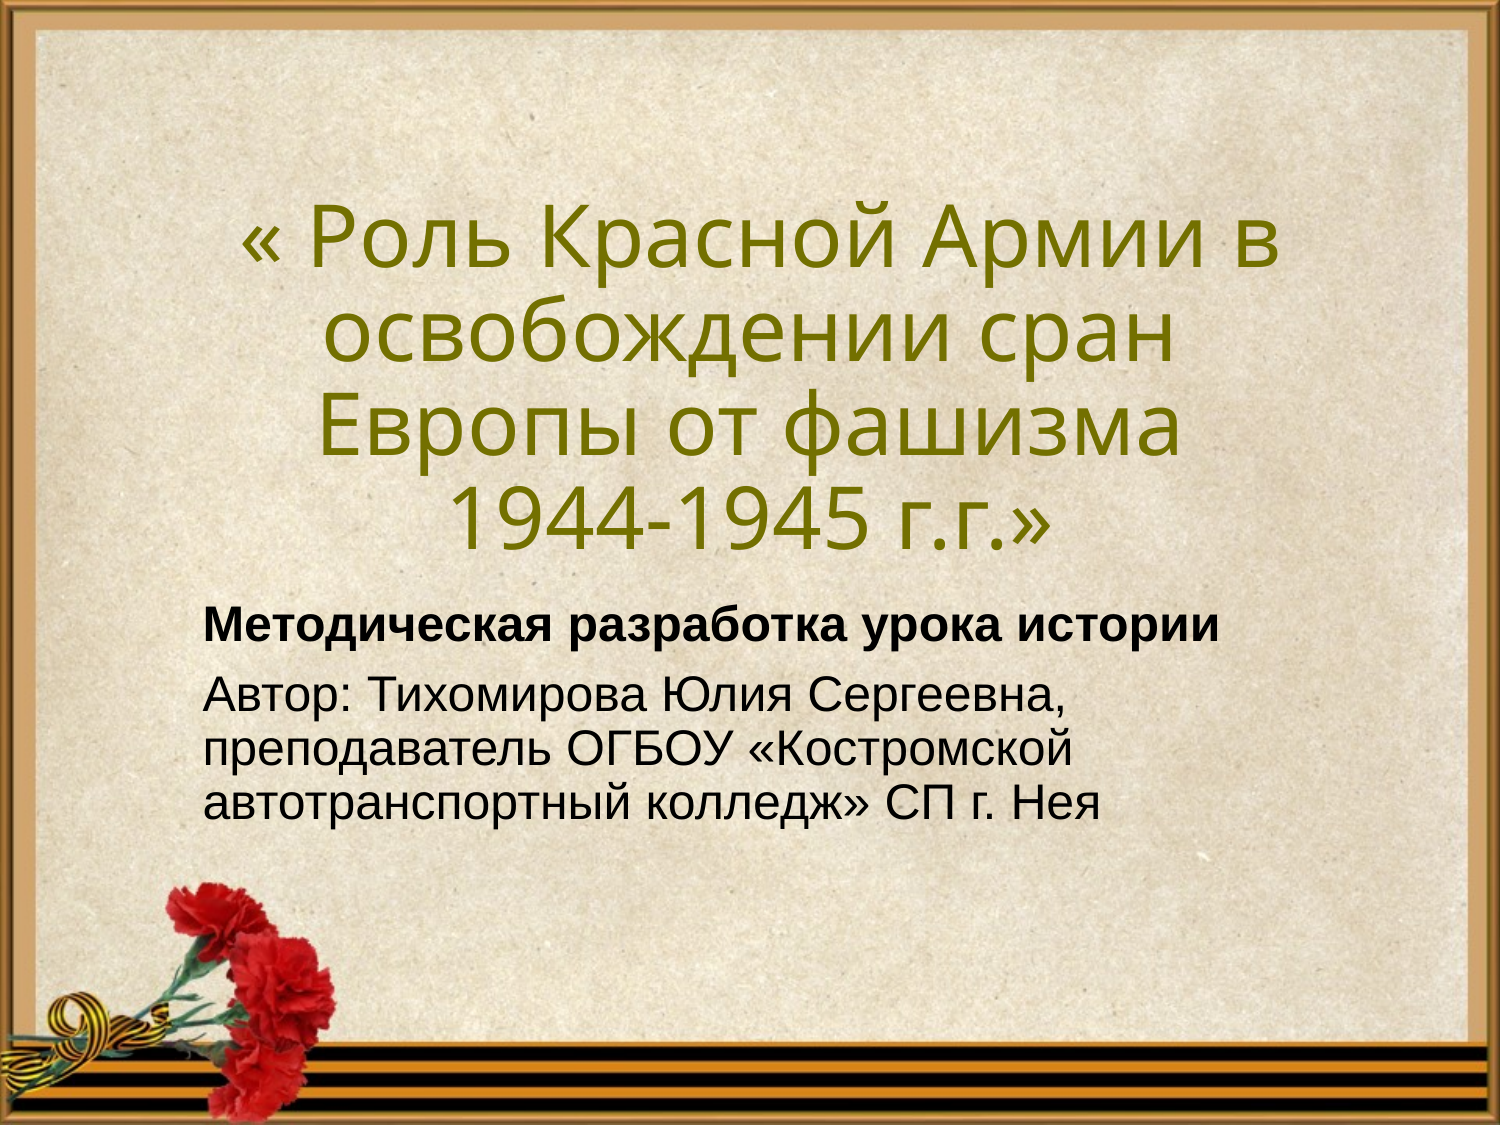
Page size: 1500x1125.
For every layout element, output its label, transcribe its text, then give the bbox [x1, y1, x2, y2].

title « Роль Красной Армии в освобождении сран Европы от фашизма 1944-1945 г.г.» [187, 184, 1313, 576]
picture [0, 0, 1500, 1125]
subtitle Методическая разработка урока истории Автор: Тихомирова Юлия Сергеевна, преподаватель ОГБОУ «Костромской автотранспортный колледж» СП г. Нея [187, 590, 1346, 878]
